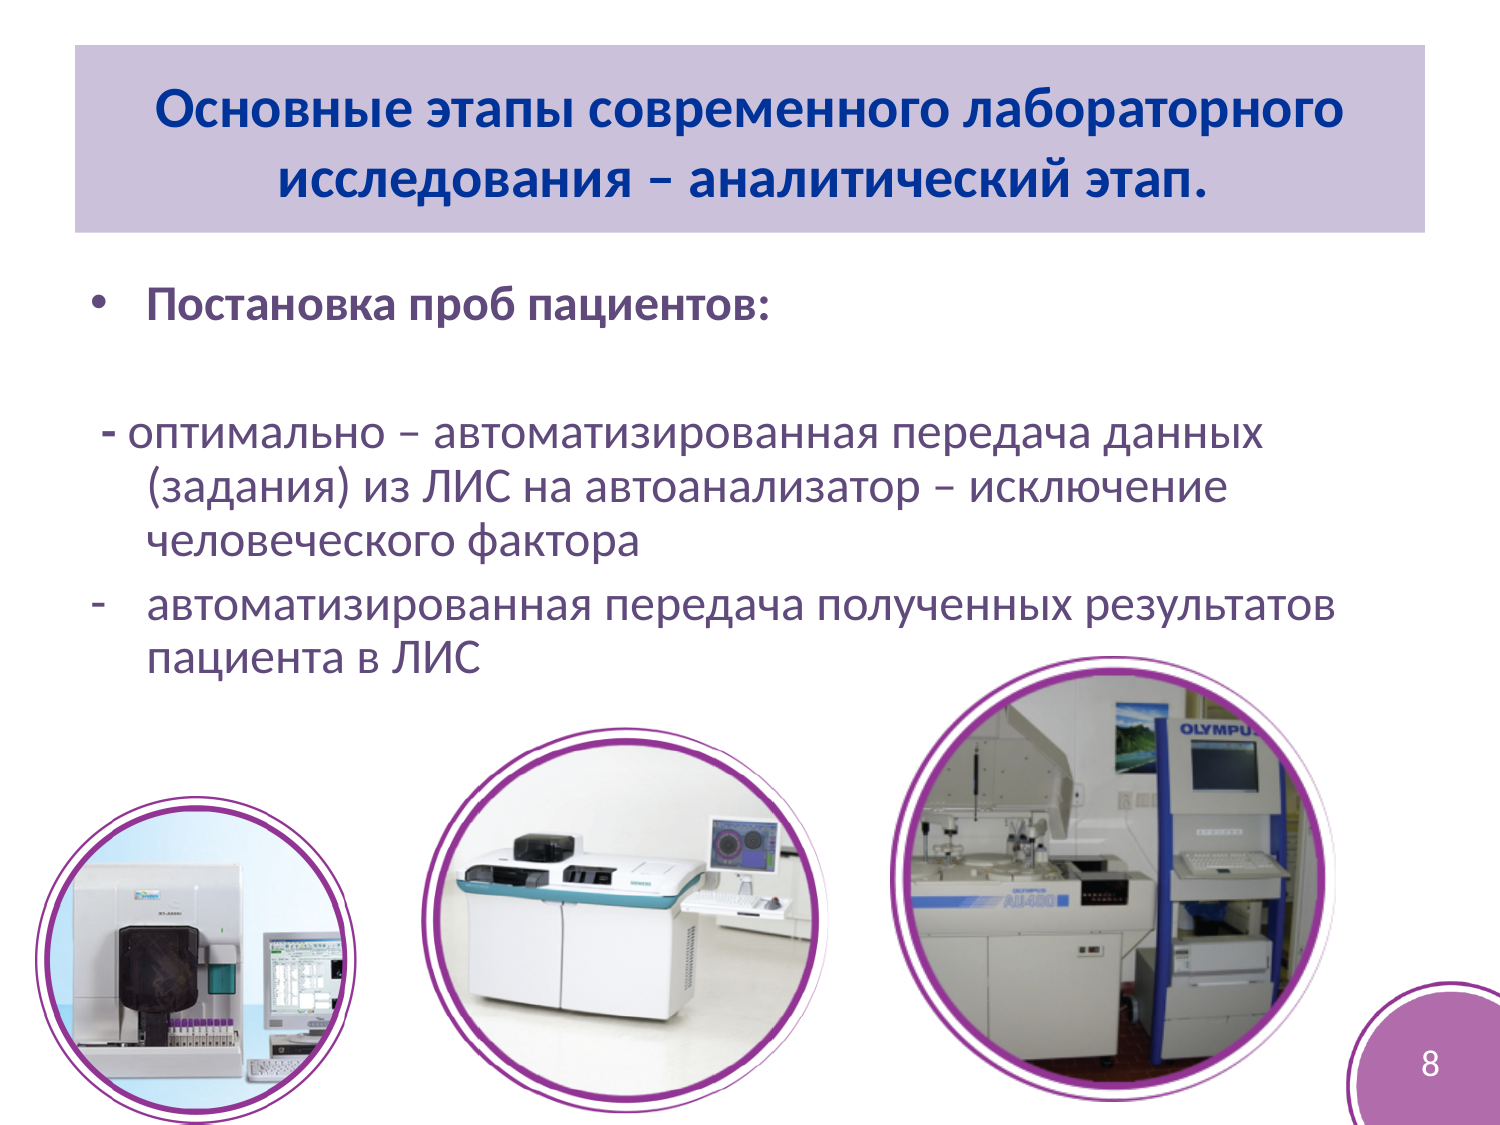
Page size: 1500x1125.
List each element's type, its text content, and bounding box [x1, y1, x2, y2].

list Постановка проб пациентов: - оптимально – автоматизированная передача данных (задания) из ЛИС на автоанализатор – исключение человеческого фактора автоматизированная передача полученных результатов пациента в ЛИС [75, 269, 1425, 1005]
title Основные этапы современного лабораторного исследования – аналитический этап. [75, 45, 1425, 233]
picture [34, 726, 833, 1125]
picture [890, 656, 1500, 1125]
